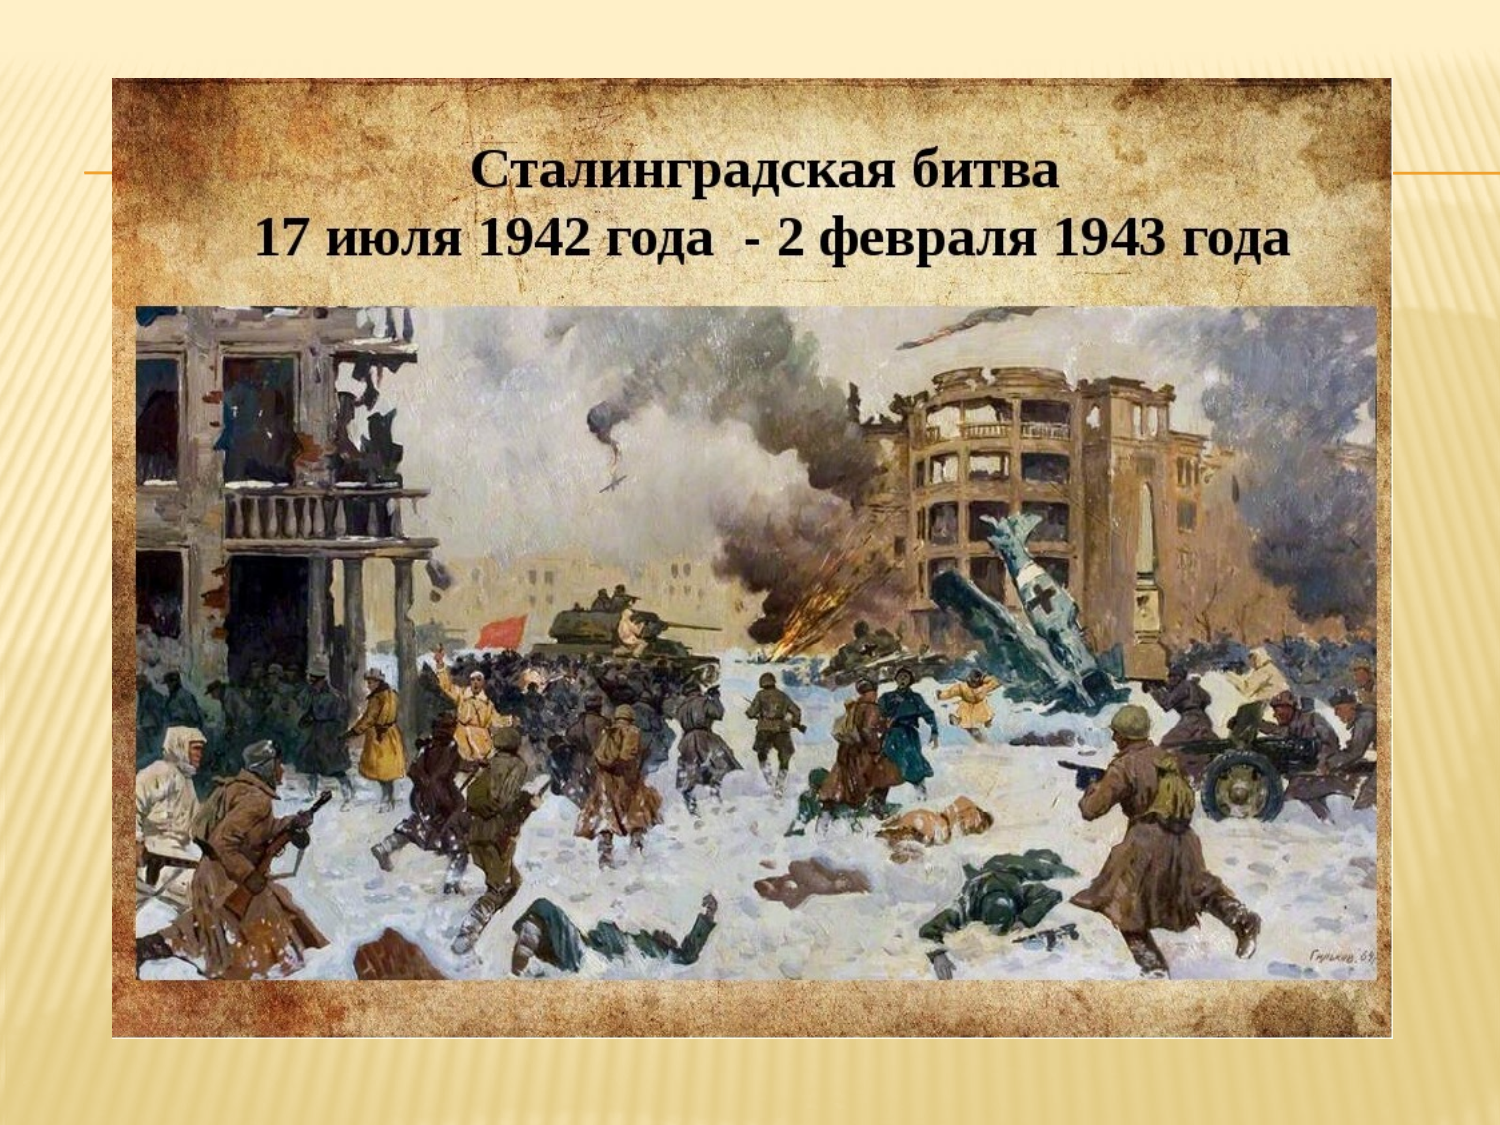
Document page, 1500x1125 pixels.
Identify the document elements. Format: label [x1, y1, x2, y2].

list [111, 77, 1394, 1039]
